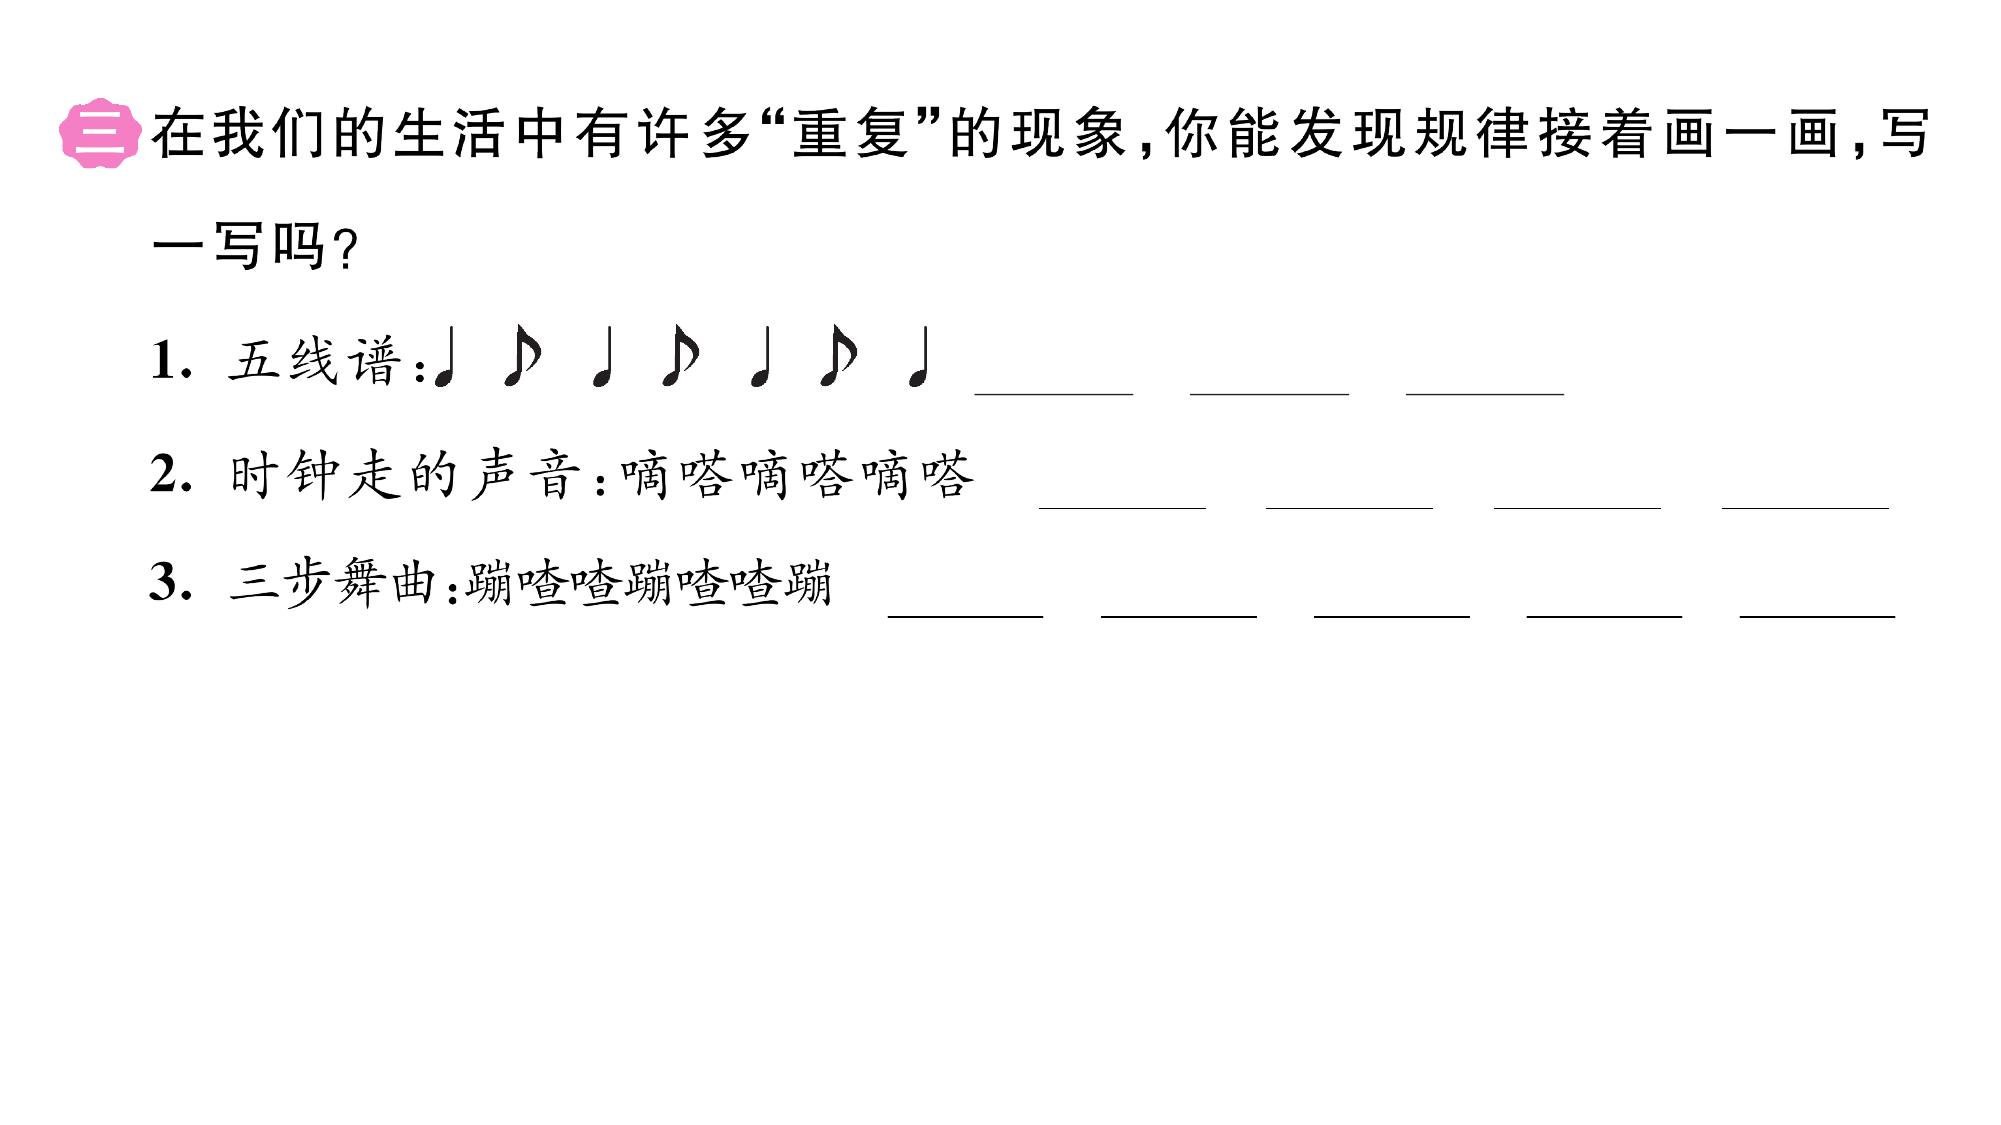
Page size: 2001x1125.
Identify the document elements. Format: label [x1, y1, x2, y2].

picture [54, 78, 1945, 646]
